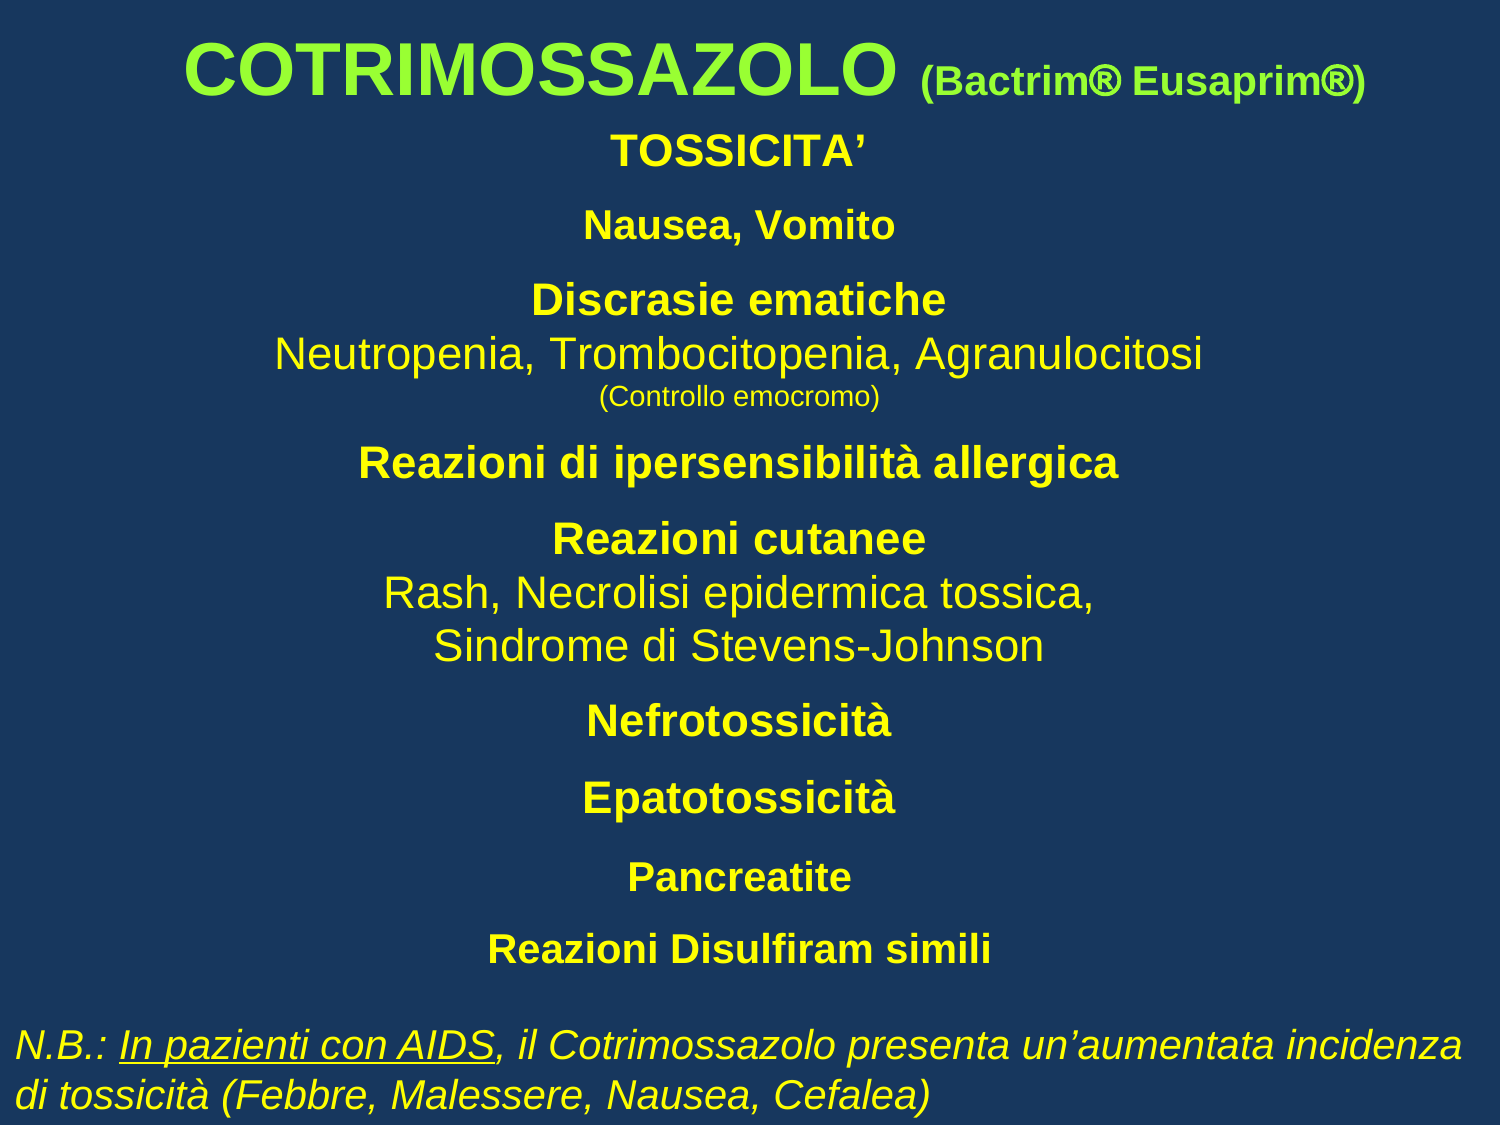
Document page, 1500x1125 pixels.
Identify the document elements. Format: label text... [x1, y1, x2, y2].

text_box N.B.: In pazienti con AIDS, il Cotrimossazolo presenta un’aumentata incidenza di tossicità (Febbre, Malessere, Nausea, Cefalea) [0, 1009, 1500, 1125]
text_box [237, 124, 1242, 974]
text_box COTRIMOSSAZOLO (Bactrim Eusaprim) [150, 12, 1400, 118]
